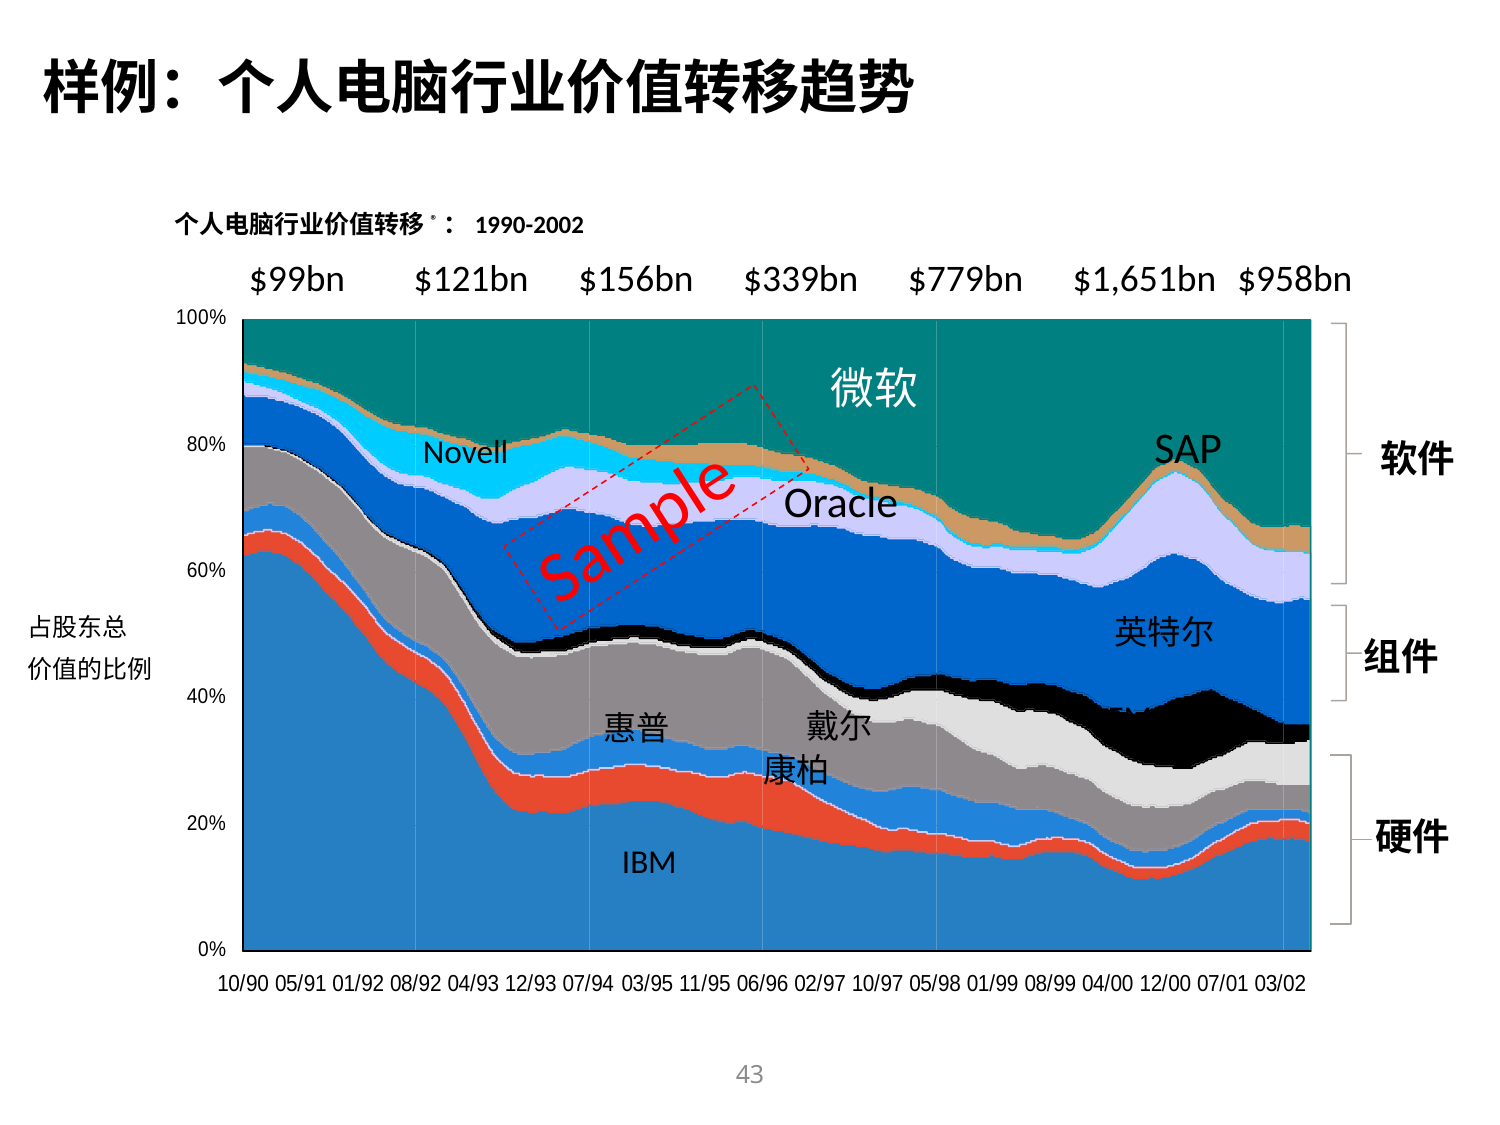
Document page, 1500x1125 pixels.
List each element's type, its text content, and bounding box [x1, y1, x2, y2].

title 样例：个人电脑行业价值转移趋势 [29, 42, 1400, 138]
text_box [108, 264, 1367, 1039]
text_box 组件 [1367, 626, 1500, 684]
text_box 软件 [1367, 429, 1500, 487]
text_box 个人电脑行业价值转移®：1990-2002 [172, 201, 840, 245]
slide_number 43 [581, 1045, 919, 1106]
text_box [248, 254, 1281, 323]
text_box 占股东总 价值的比例 [14, 604, 108, 691]
text_box 硬件 [1367, 806, 1500, 865]
